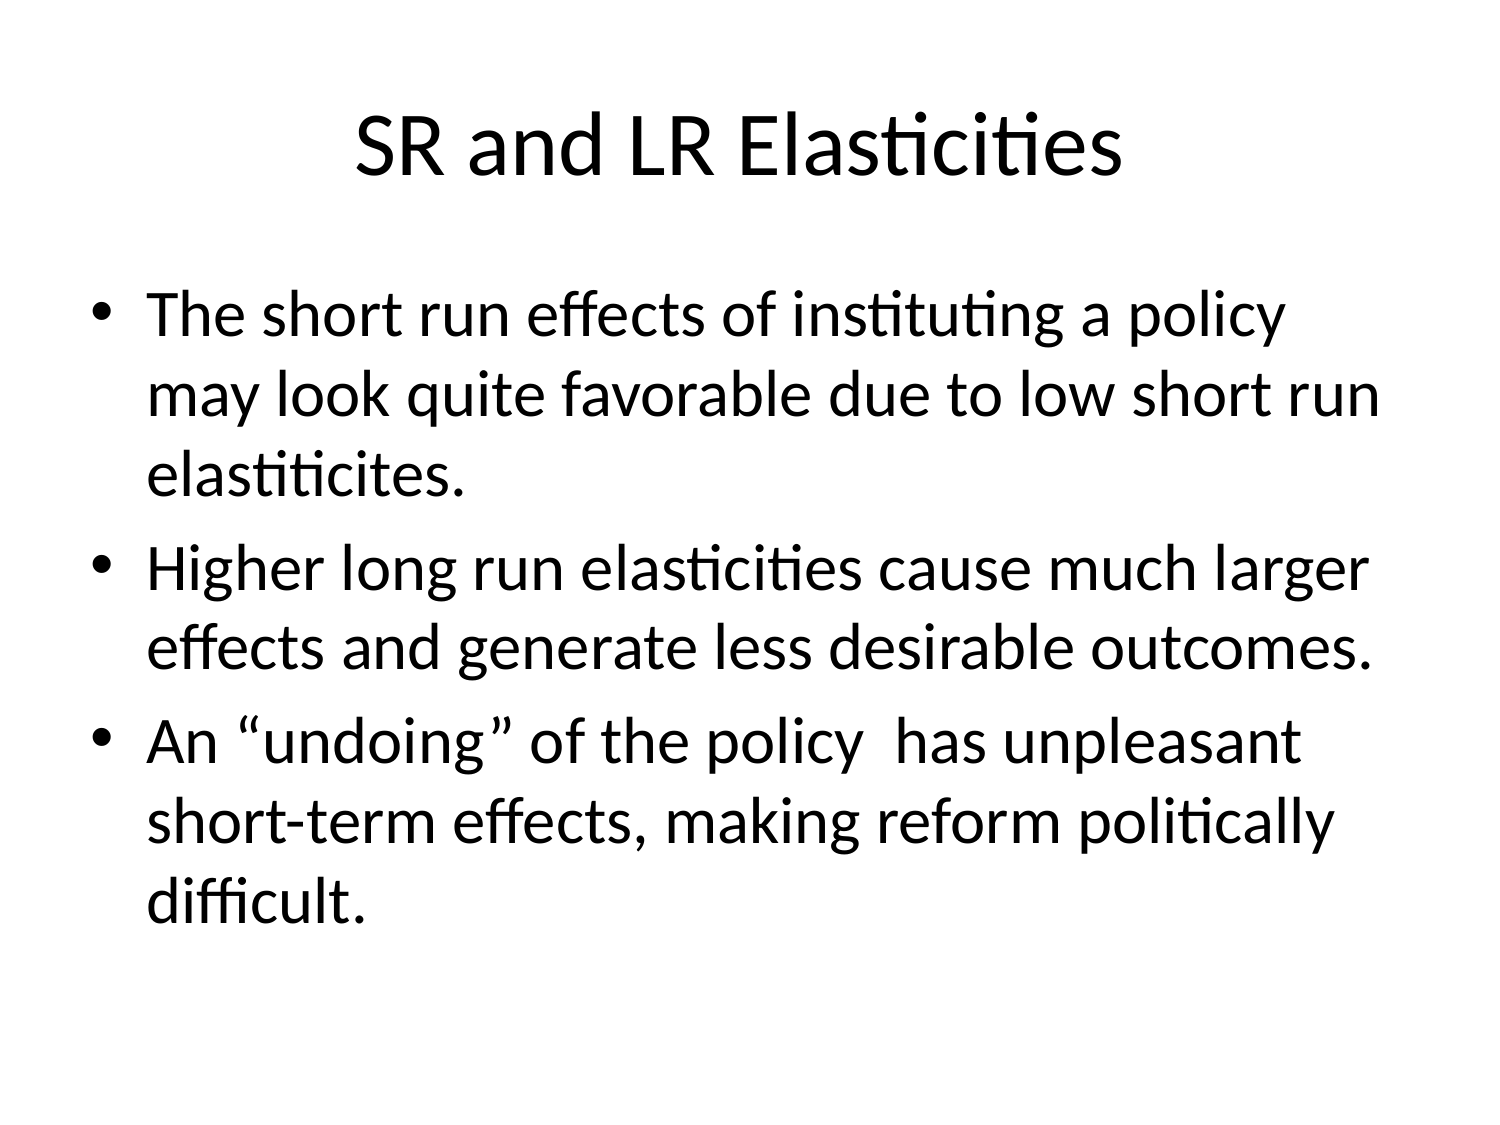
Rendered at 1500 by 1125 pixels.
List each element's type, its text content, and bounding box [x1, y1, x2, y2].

title SR and LR Elasticities [75, 45, 1425, 233]
list The short run effects of instituting a policy may look quite favorable due to low short run elastiticites. Higher long run elasticities cause much larger effects and generate less desirable outcomes. An “undoing” of the policy has unpleasant short-term effects, making reform politically difficult. [75, 262, 1425, 1005]
